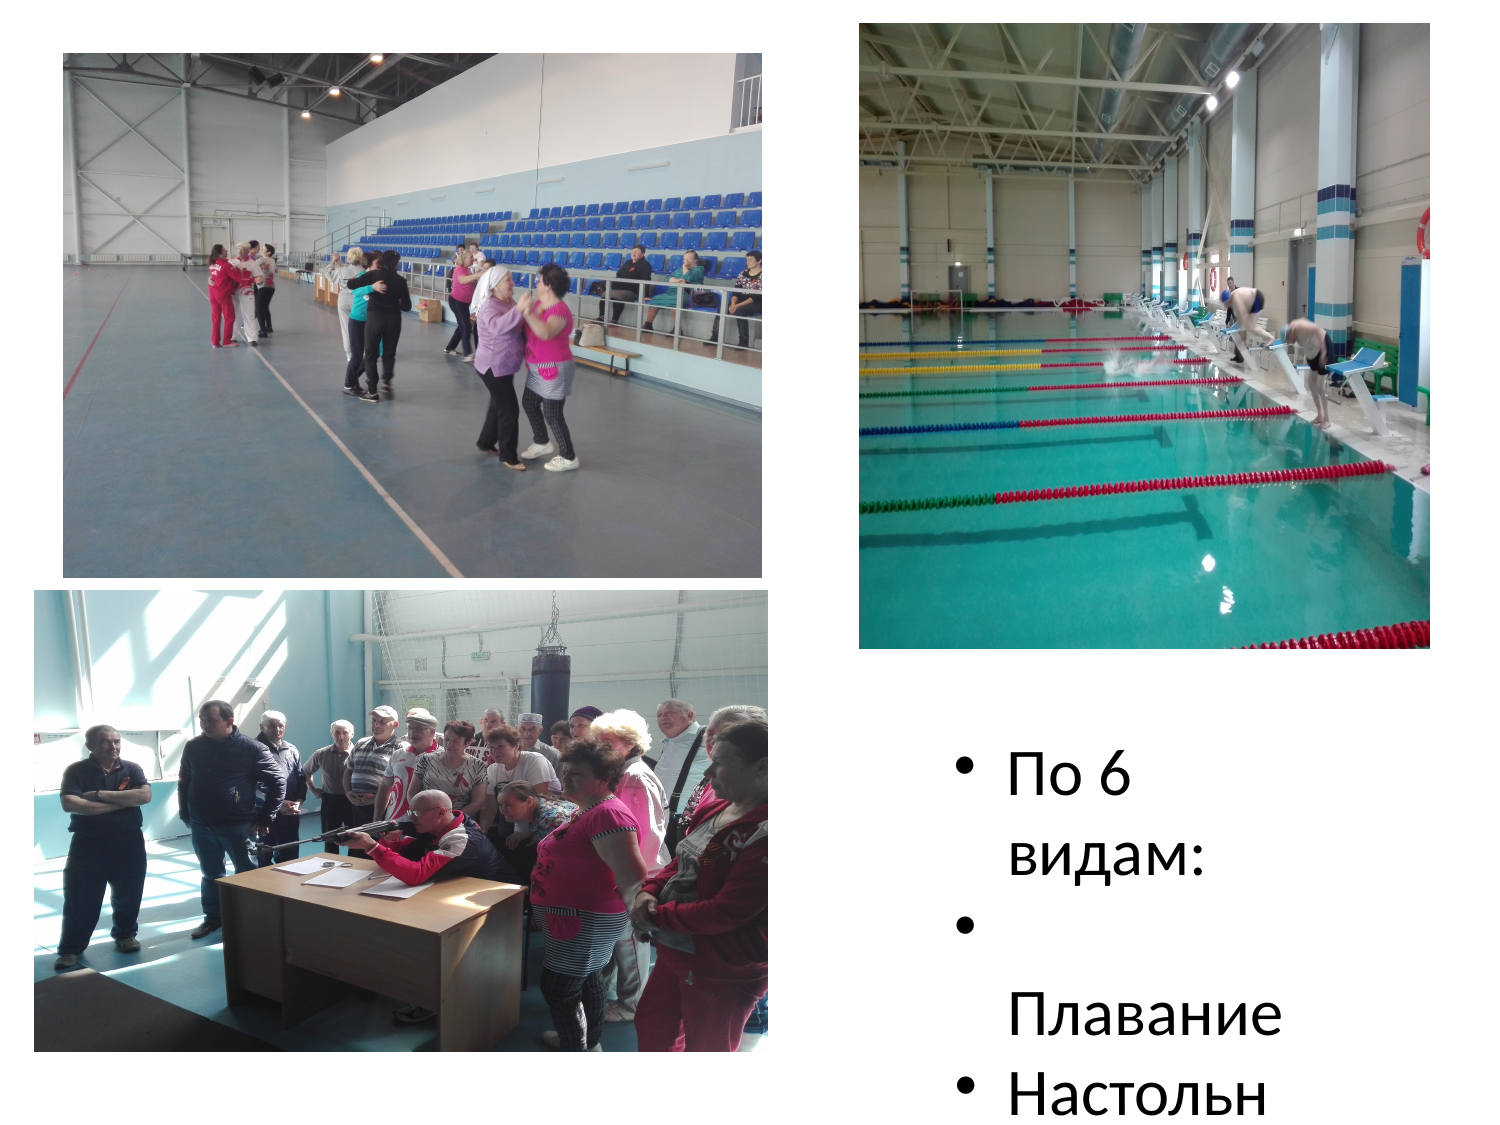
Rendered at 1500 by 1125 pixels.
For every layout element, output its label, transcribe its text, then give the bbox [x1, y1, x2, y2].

text_box По 6 видам: Плавание Настольный теннис Дартс Легкая атлетика Стрельба эстафета [921, 720, 1300, 949]
picture [33, 590, 768, 1052]
picture [859, 23, 1430, 649]
picture [62, 53, 762, 578]
